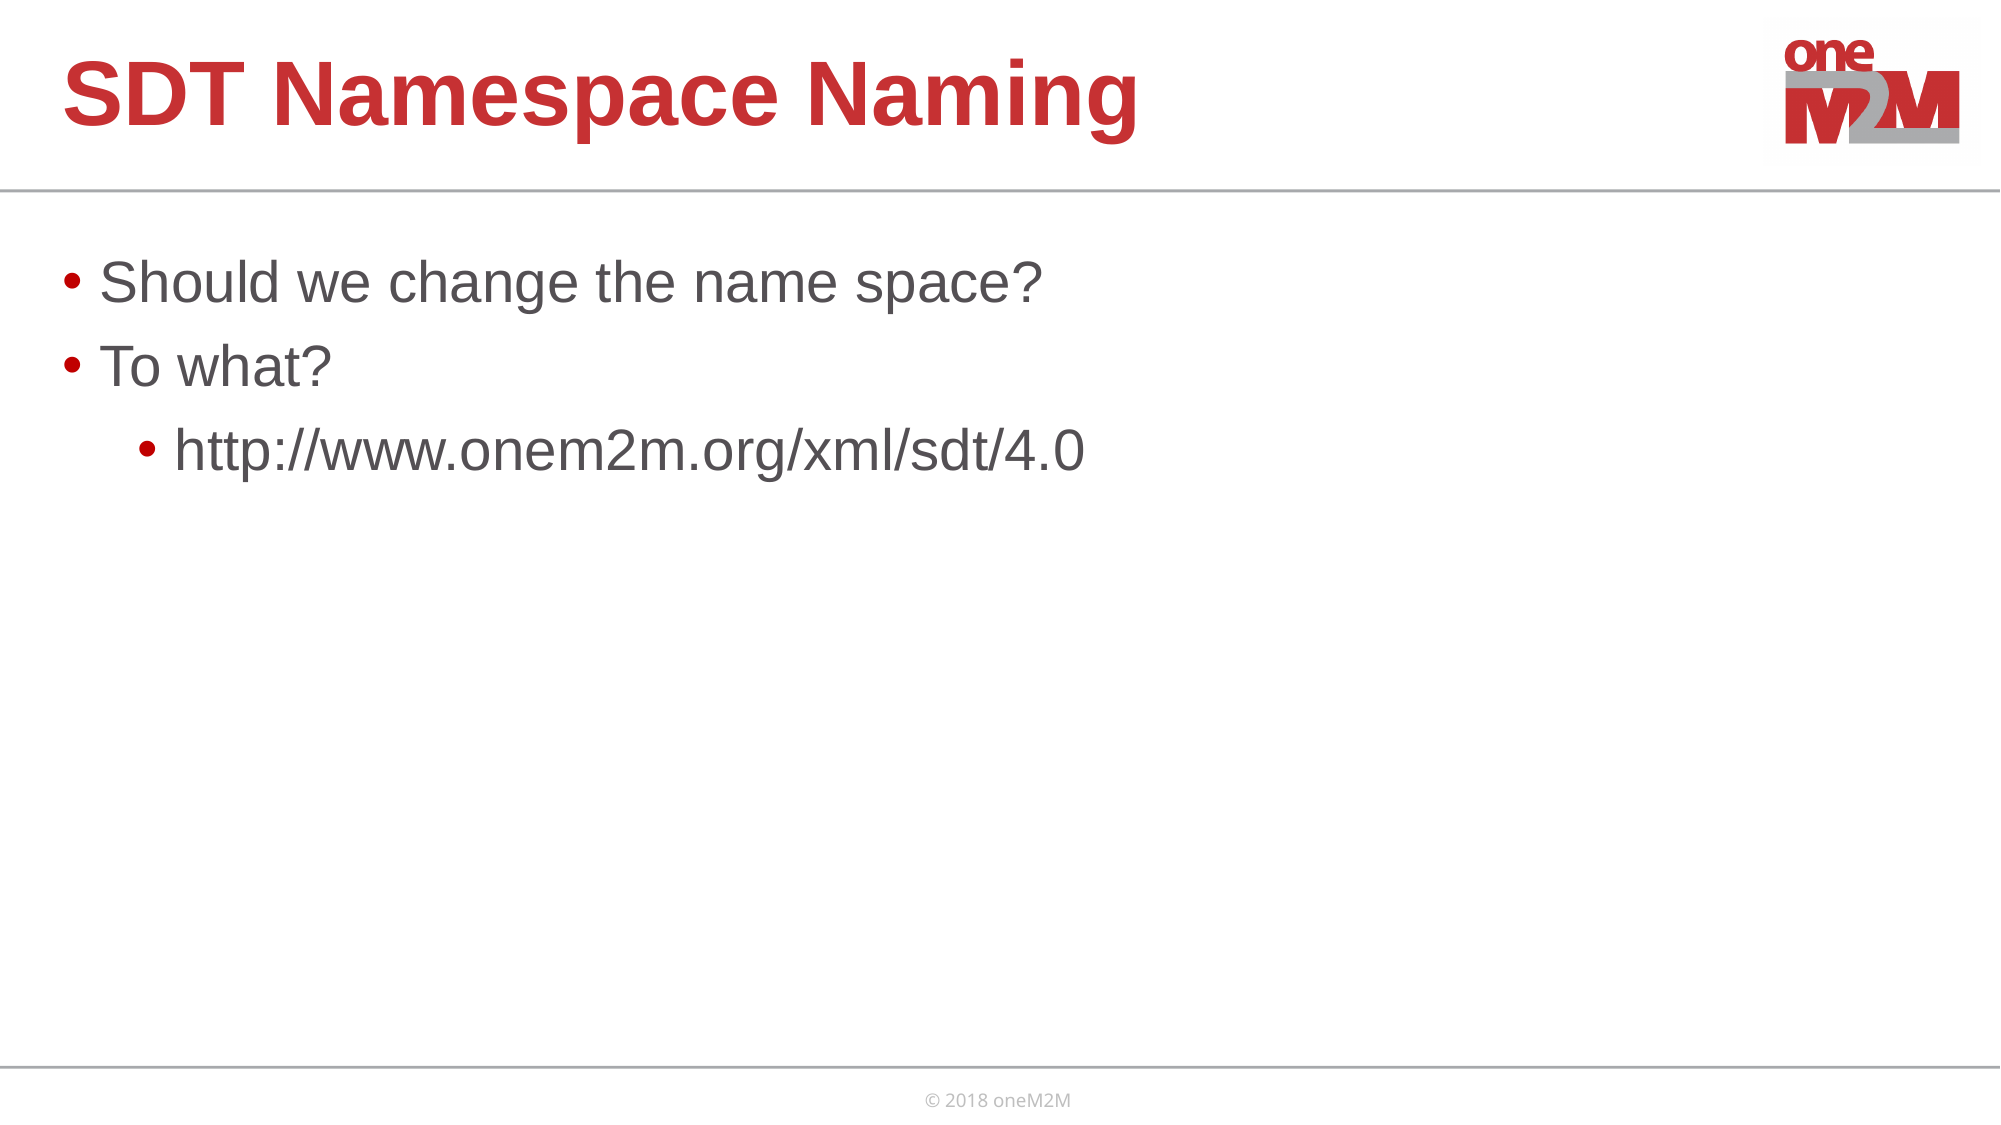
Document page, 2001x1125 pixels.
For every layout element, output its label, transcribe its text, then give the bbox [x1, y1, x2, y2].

picture [1763, 17, 1981, 166]
text_box SDT Namespace Naming [54, 0, 1343, 193]
text_box Should we change the name space? To what? http://www.onem2m.org/xml/sdt/4.0 [54, 245, 1780, 959]
